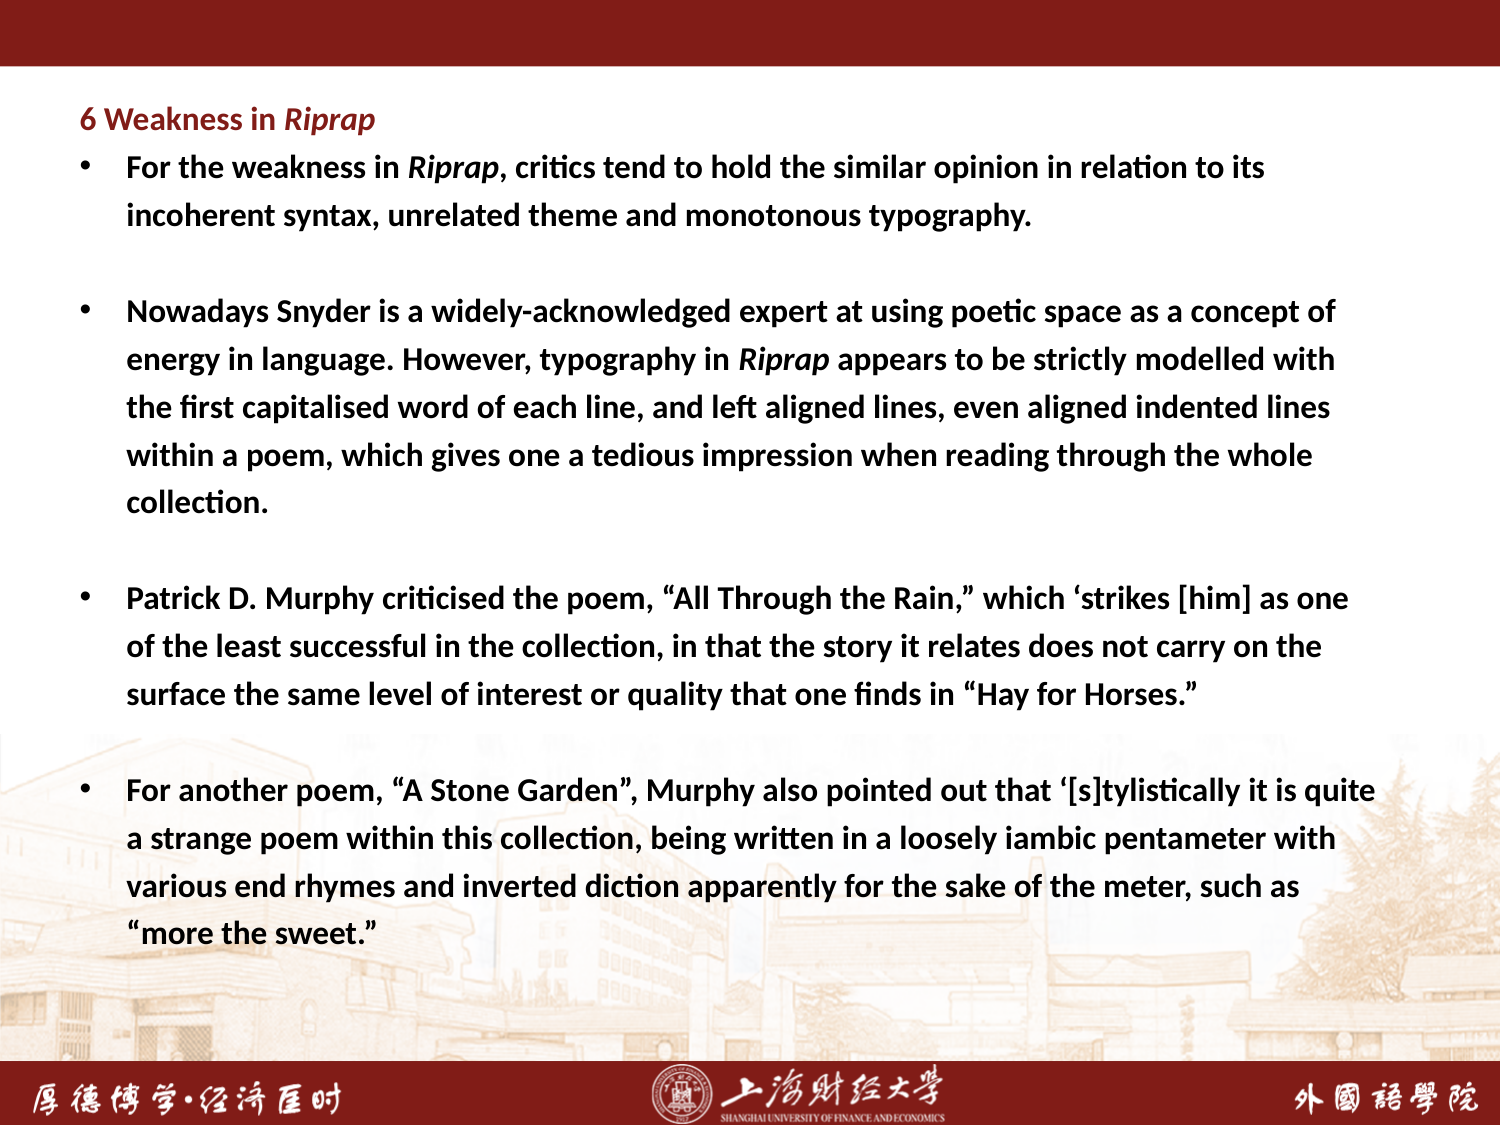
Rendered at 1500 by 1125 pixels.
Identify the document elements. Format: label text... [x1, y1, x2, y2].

text_box 6 Weakness in Riprap For the weakness in Riprap, critics tend to hold the similar opinion in relation to its incoherent syntax, unrelated theme and monotonous typography. Nowadays Snyder is a widely-acknowledged expert at using poetic space as a concept of energy in language. However, typography in Riprap appears to be strictly modelled with the first capitalised word of each line, and left aligned lines, even aligned indented lines within a poem, which gives one a tedious impression when reading through the whole collection. Patrick D. Murphy criticised the poem, “All Through the Rain,” which ‘strikes [him] as one of the least successful in the collection, in that the story it relates does not carry on the surface the same level of interest or quality that one finds in “Hay for Horses.” For another poem, “A Stone Garden”, Murphy also pointed out that ‘[s]tylistically it is quite a strange poem within this collection, being written in a loosely iambic pentameter with various end rhymes and inverted diction apparently for the sake of the meter, such as “more the sweet.” [64, 90, 1400, 959]
picture [0, 1058, 1500, 1125]
